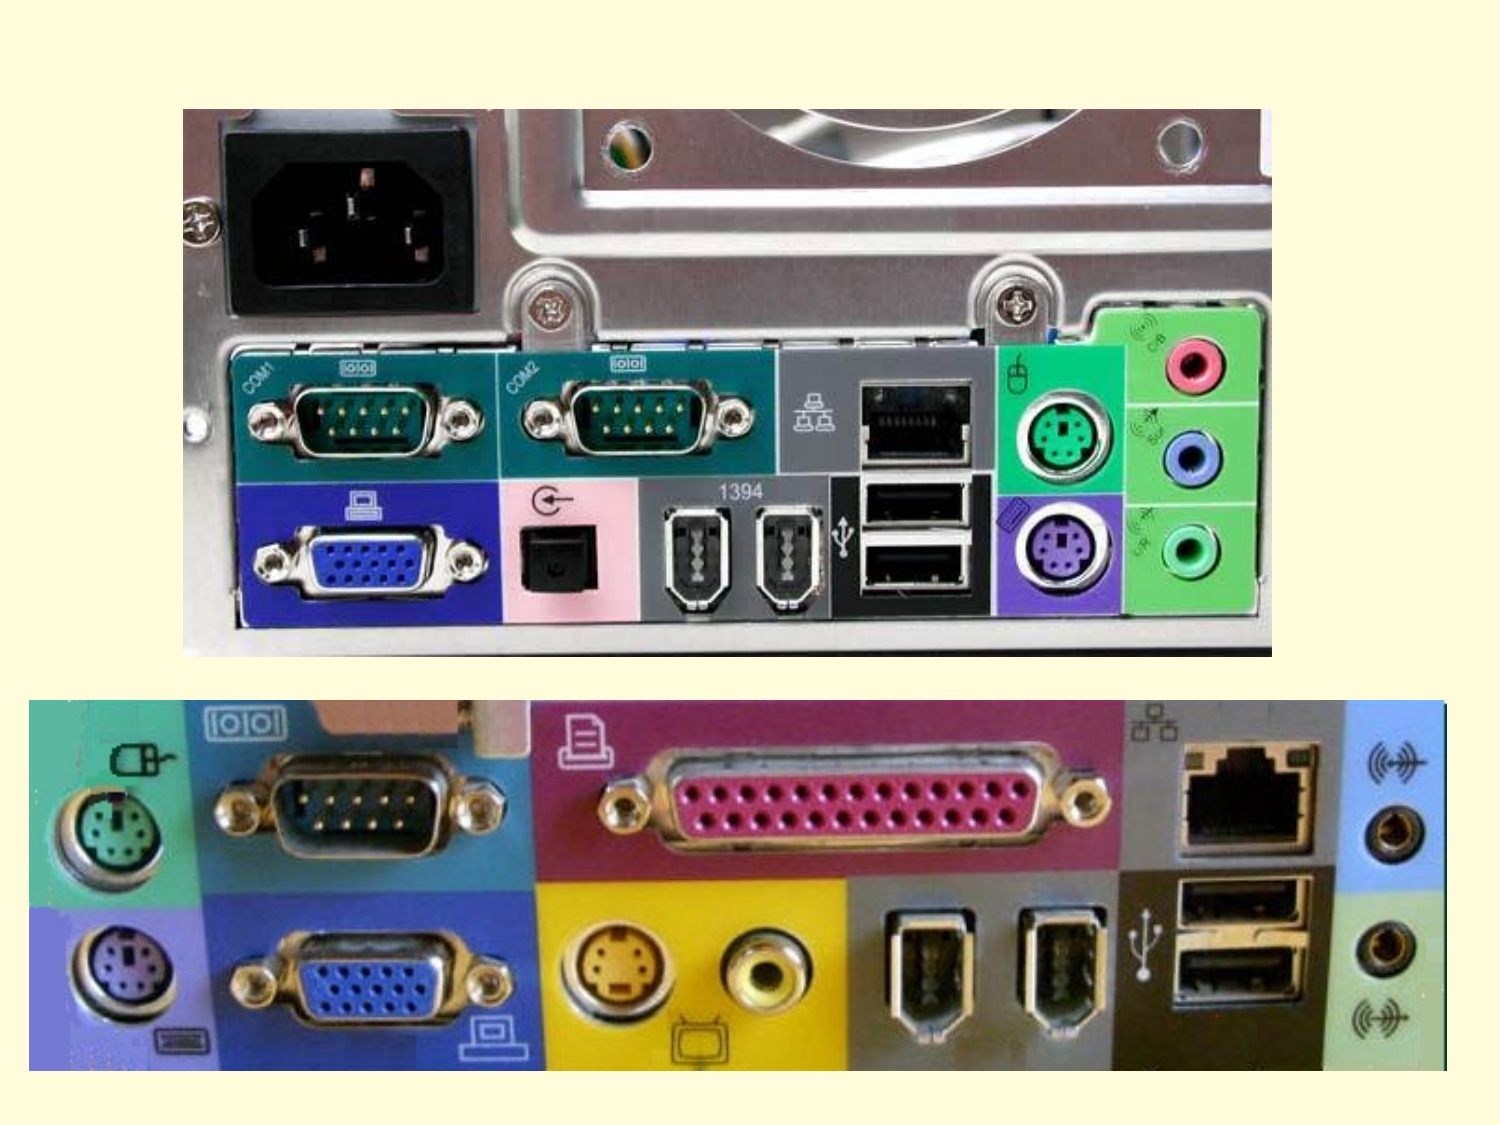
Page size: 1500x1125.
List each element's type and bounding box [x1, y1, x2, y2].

picture [29, 700, 1448, 1071]
picture [182, 109, 1273, 658]
